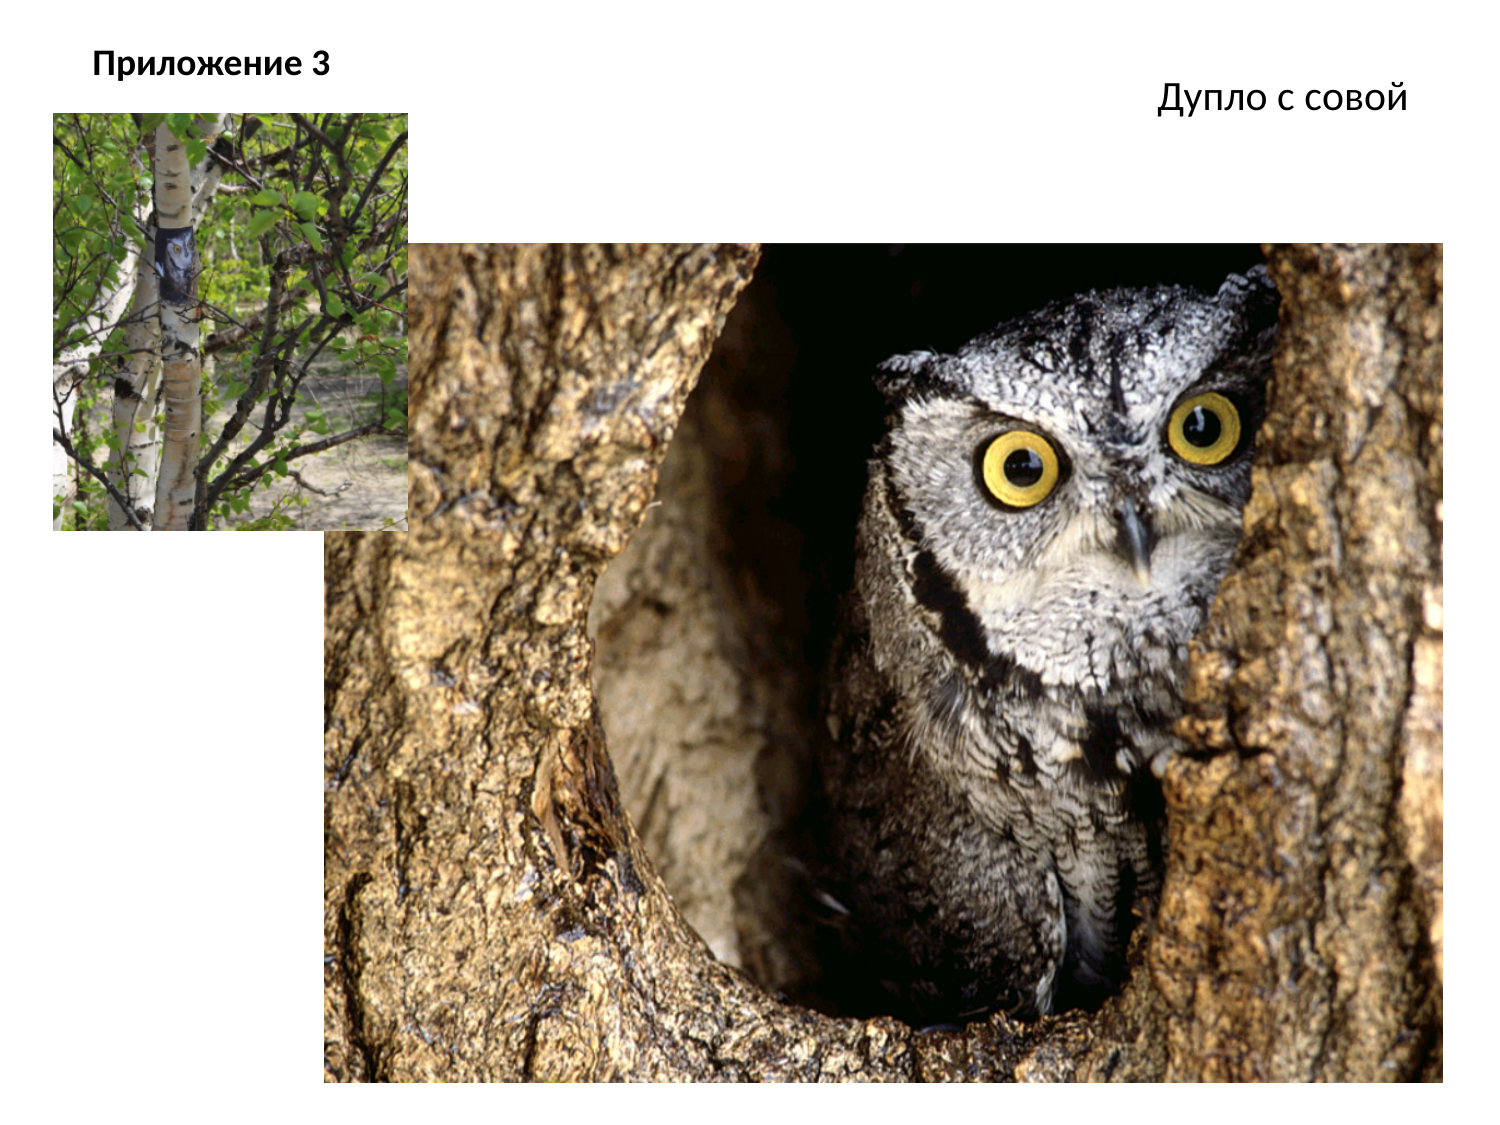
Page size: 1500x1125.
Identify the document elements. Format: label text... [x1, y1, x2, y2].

title Дупло с совой [608, 0, 1500, 188]
picture [52, 113, 1444, 1083]
text_box Приложение 3 [77, 30, 346, 91]
